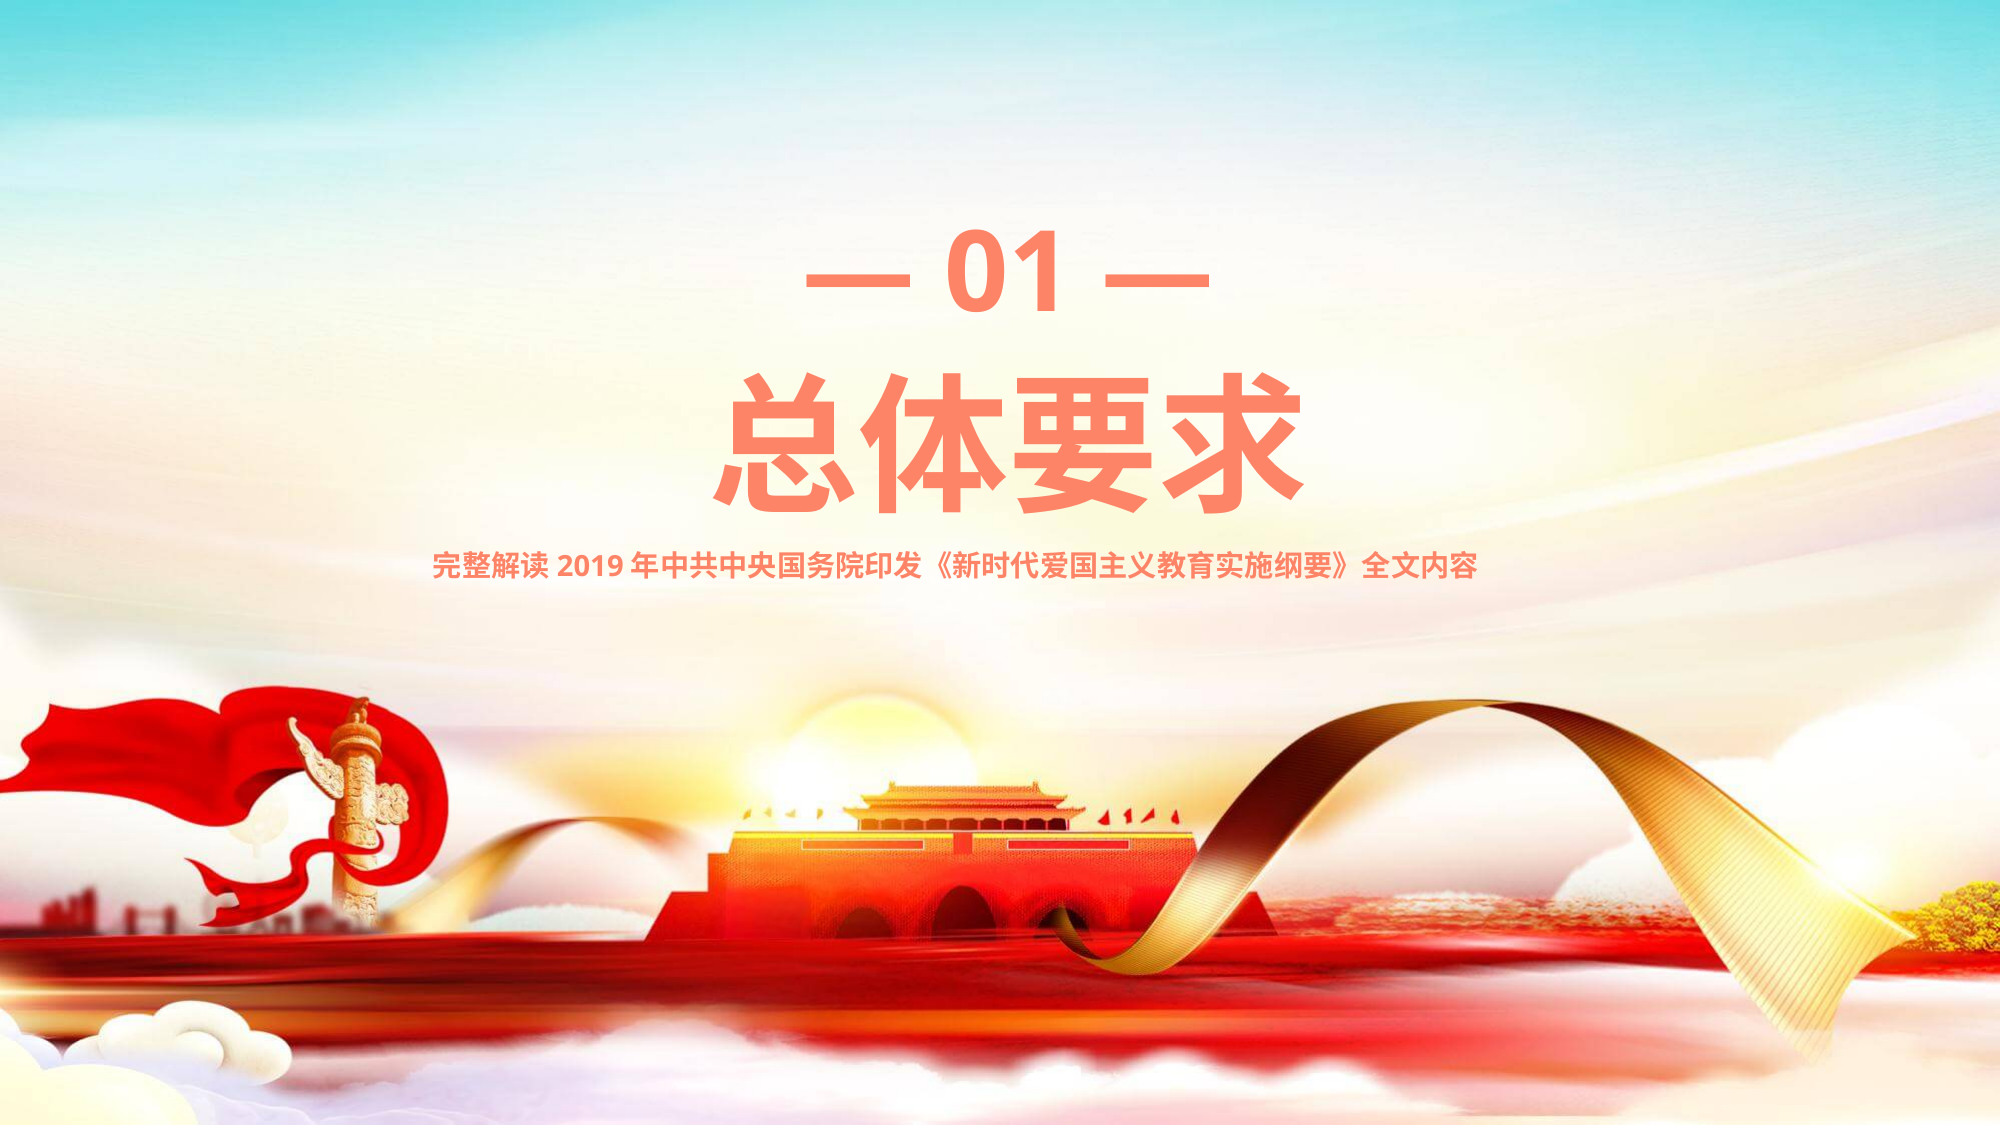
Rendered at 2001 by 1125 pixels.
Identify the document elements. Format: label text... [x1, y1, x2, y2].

text_box 总体要求 [285, 342, 1732, 538]
text_box — 01 — [285, 191, 1732, 342]
picture [0, 0, 2000, 1125]
text_box 完整解读2019年中共中央国务院印发《新时代爱国主义教育实施纲要》全文内容 [418, 539, 1600, 590]
